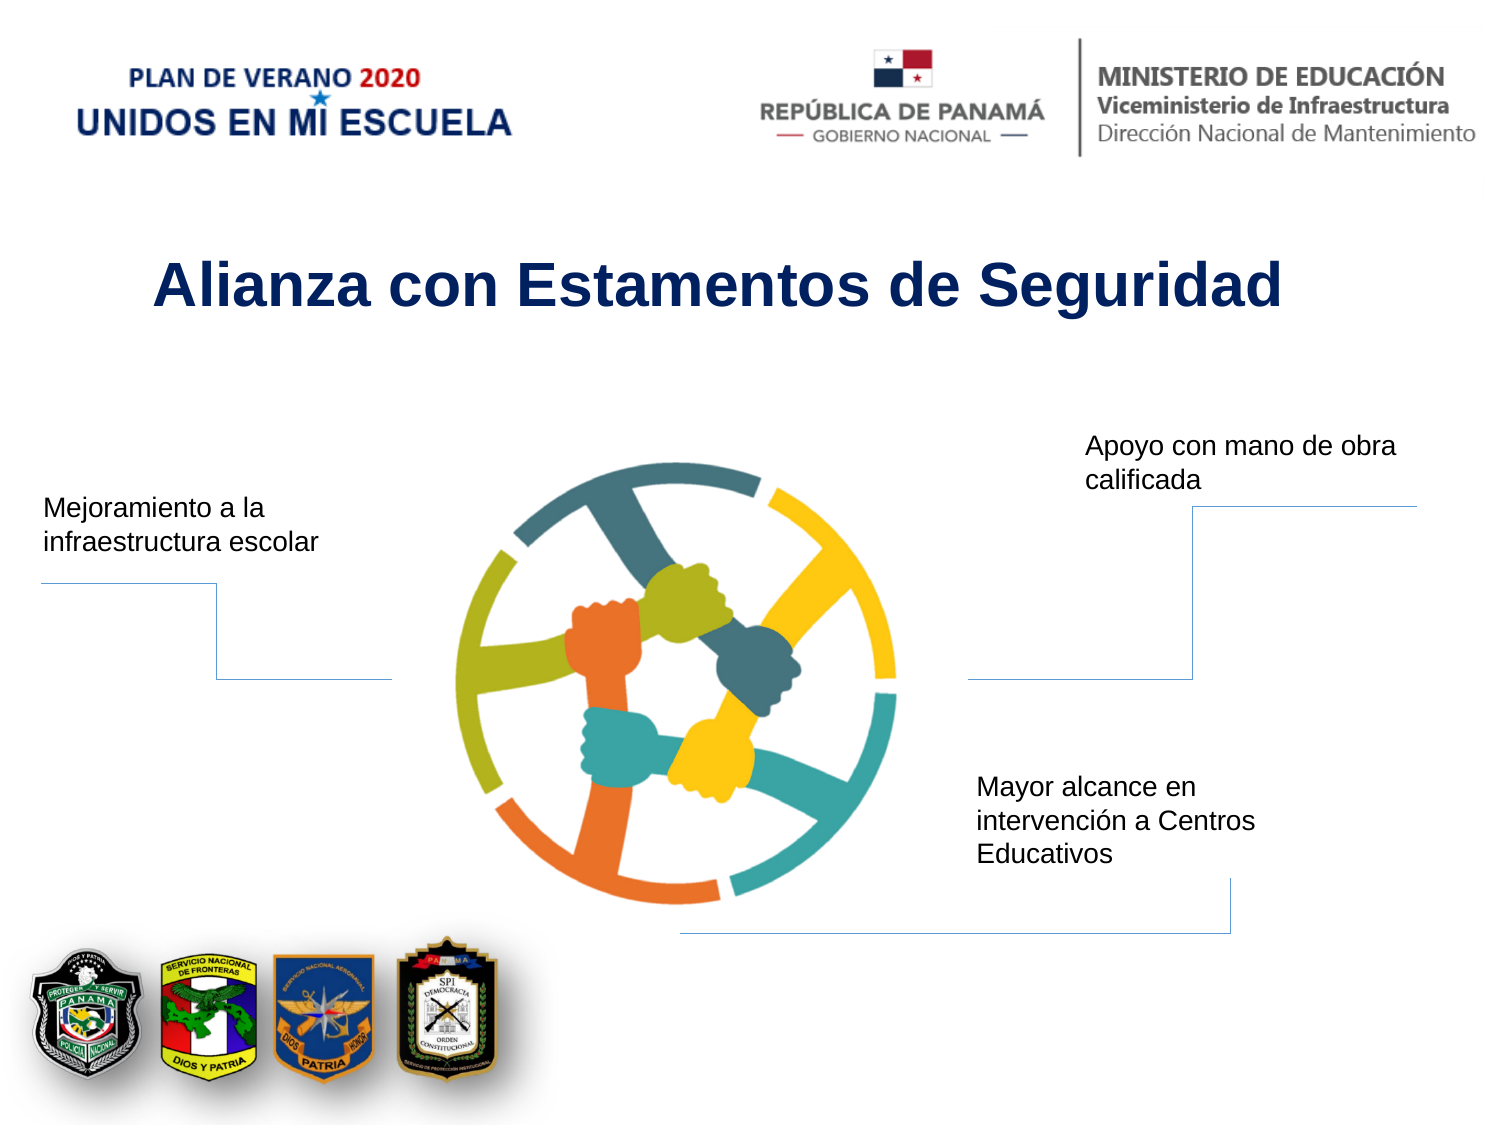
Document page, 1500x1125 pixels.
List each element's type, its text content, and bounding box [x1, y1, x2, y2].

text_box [927, 630, 983, 1125]
picture [160, 953, 257, 1083]
text_box Apoyo con mano de obra calificada [1070, 420, 1434, 503]
picture [65, 54, 522, 151]
picture [272, 953, 375, 1085]
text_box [967, 506, 1417, 680]
picture [28, 944, 146, 1082]
text_box Alianza con Estamentos de Seguridad [129, 236, 1325, 327]
picture [753, 26, 1492, 199]
text_box Mejoramiento a la infraestructura escolar [28, 482, 391, 565]
picture [391, 426, 969, 1086]
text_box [40, 583, 392, 680]
text_box Mayor alcance en intervención a Centros Educativos [983, 761, 1325, 877]
